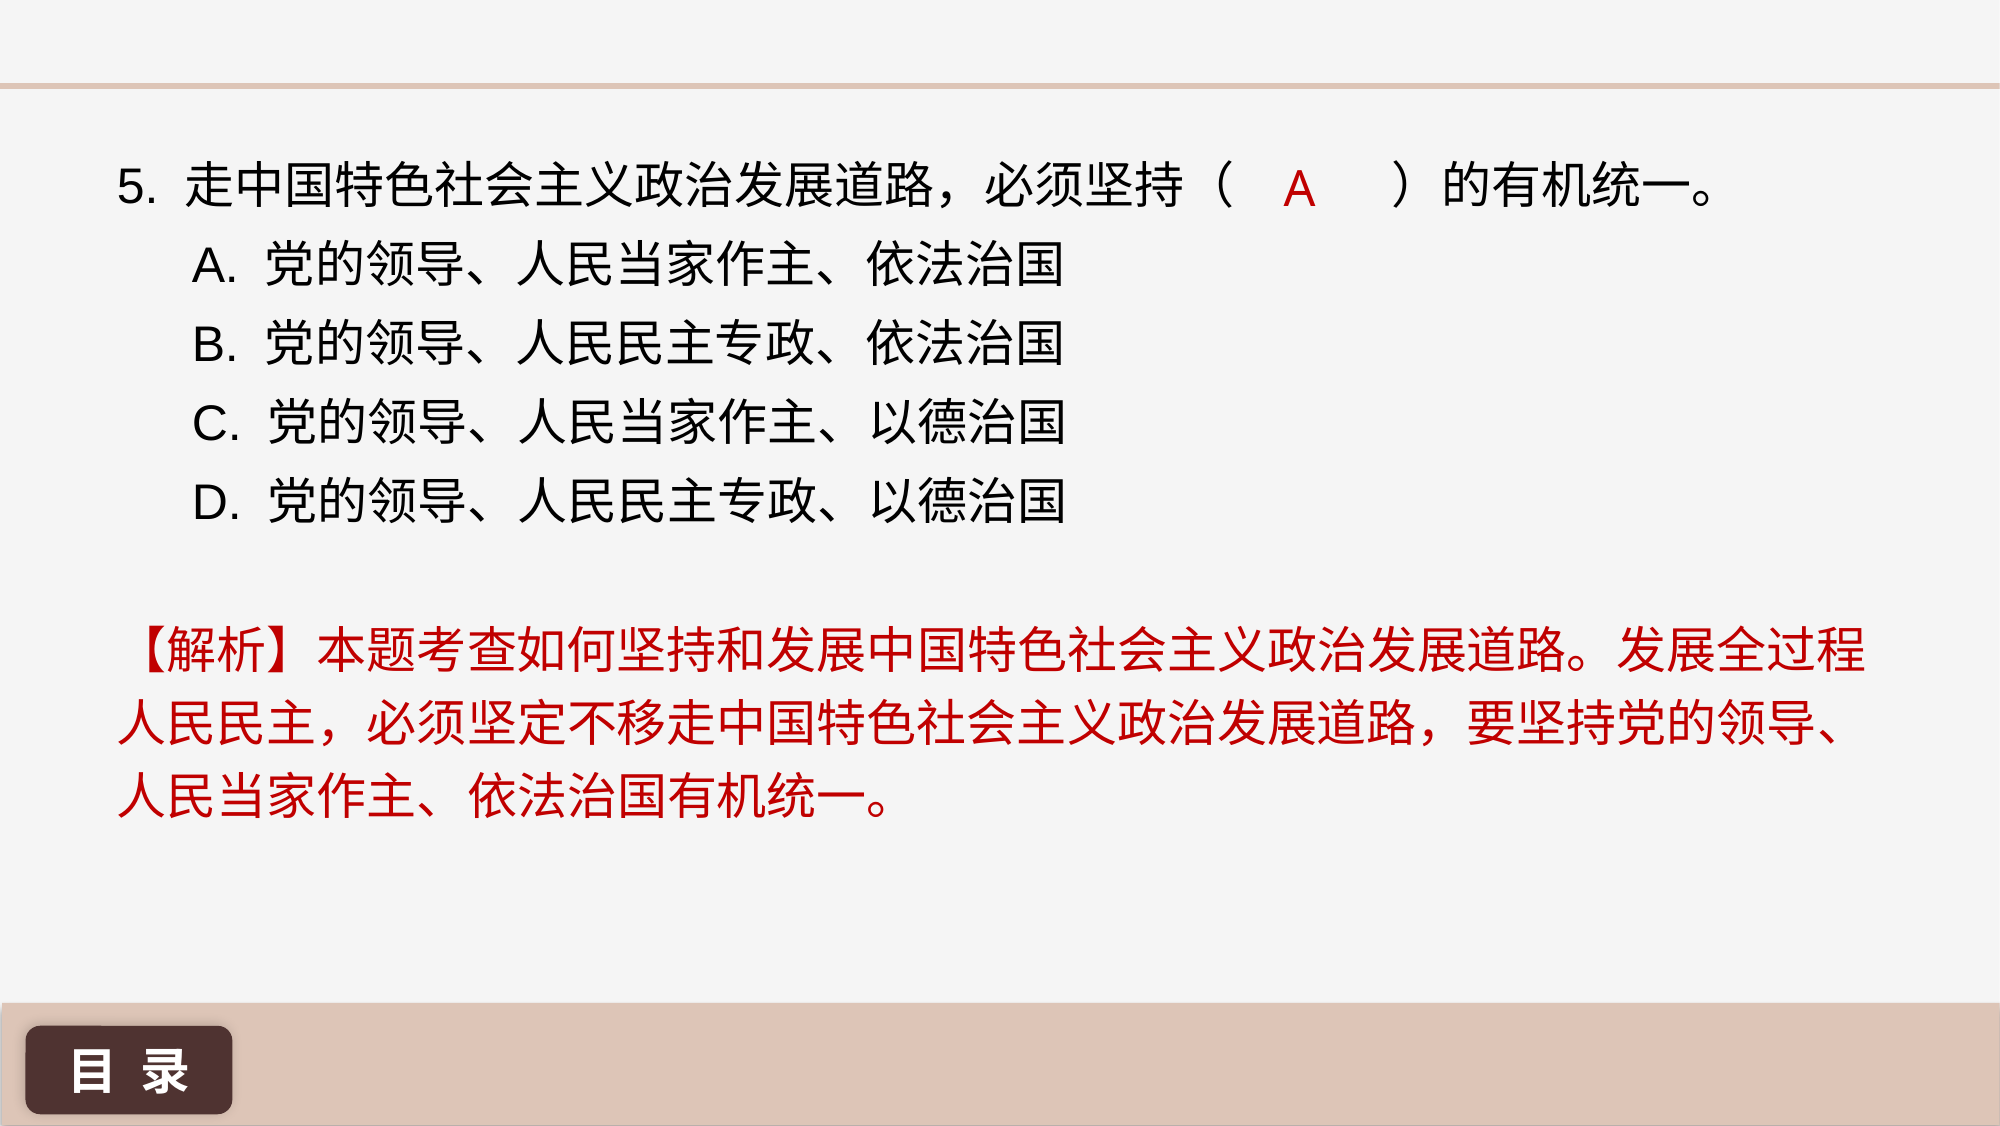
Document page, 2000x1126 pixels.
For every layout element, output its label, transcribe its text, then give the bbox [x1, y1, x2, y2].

text_box 5. 走中国特色社会主义政治发展道路，必须坚持（ ）的有机统一。 A. 党的领导、人民当家作主、依法治国 B. 党的领导、人民民主专政、依法治国 C. 党的领导、人民当家作主、以德治国 D. 党的领导、人民民主专政、以德治国 [102, 126, 1916, 538]
text_box A [1224, 125, 1376, 209]
text_box 【解析】本题考查如何坚持和发展中国特色社会主义政治发展道路。发展全过程人民民主，必须坚定不移走中国特色社会主义政治发展道路，要坚持党的领导、人民当家作主、依法治国有机统一。 [102, 598, 1890, 819]
